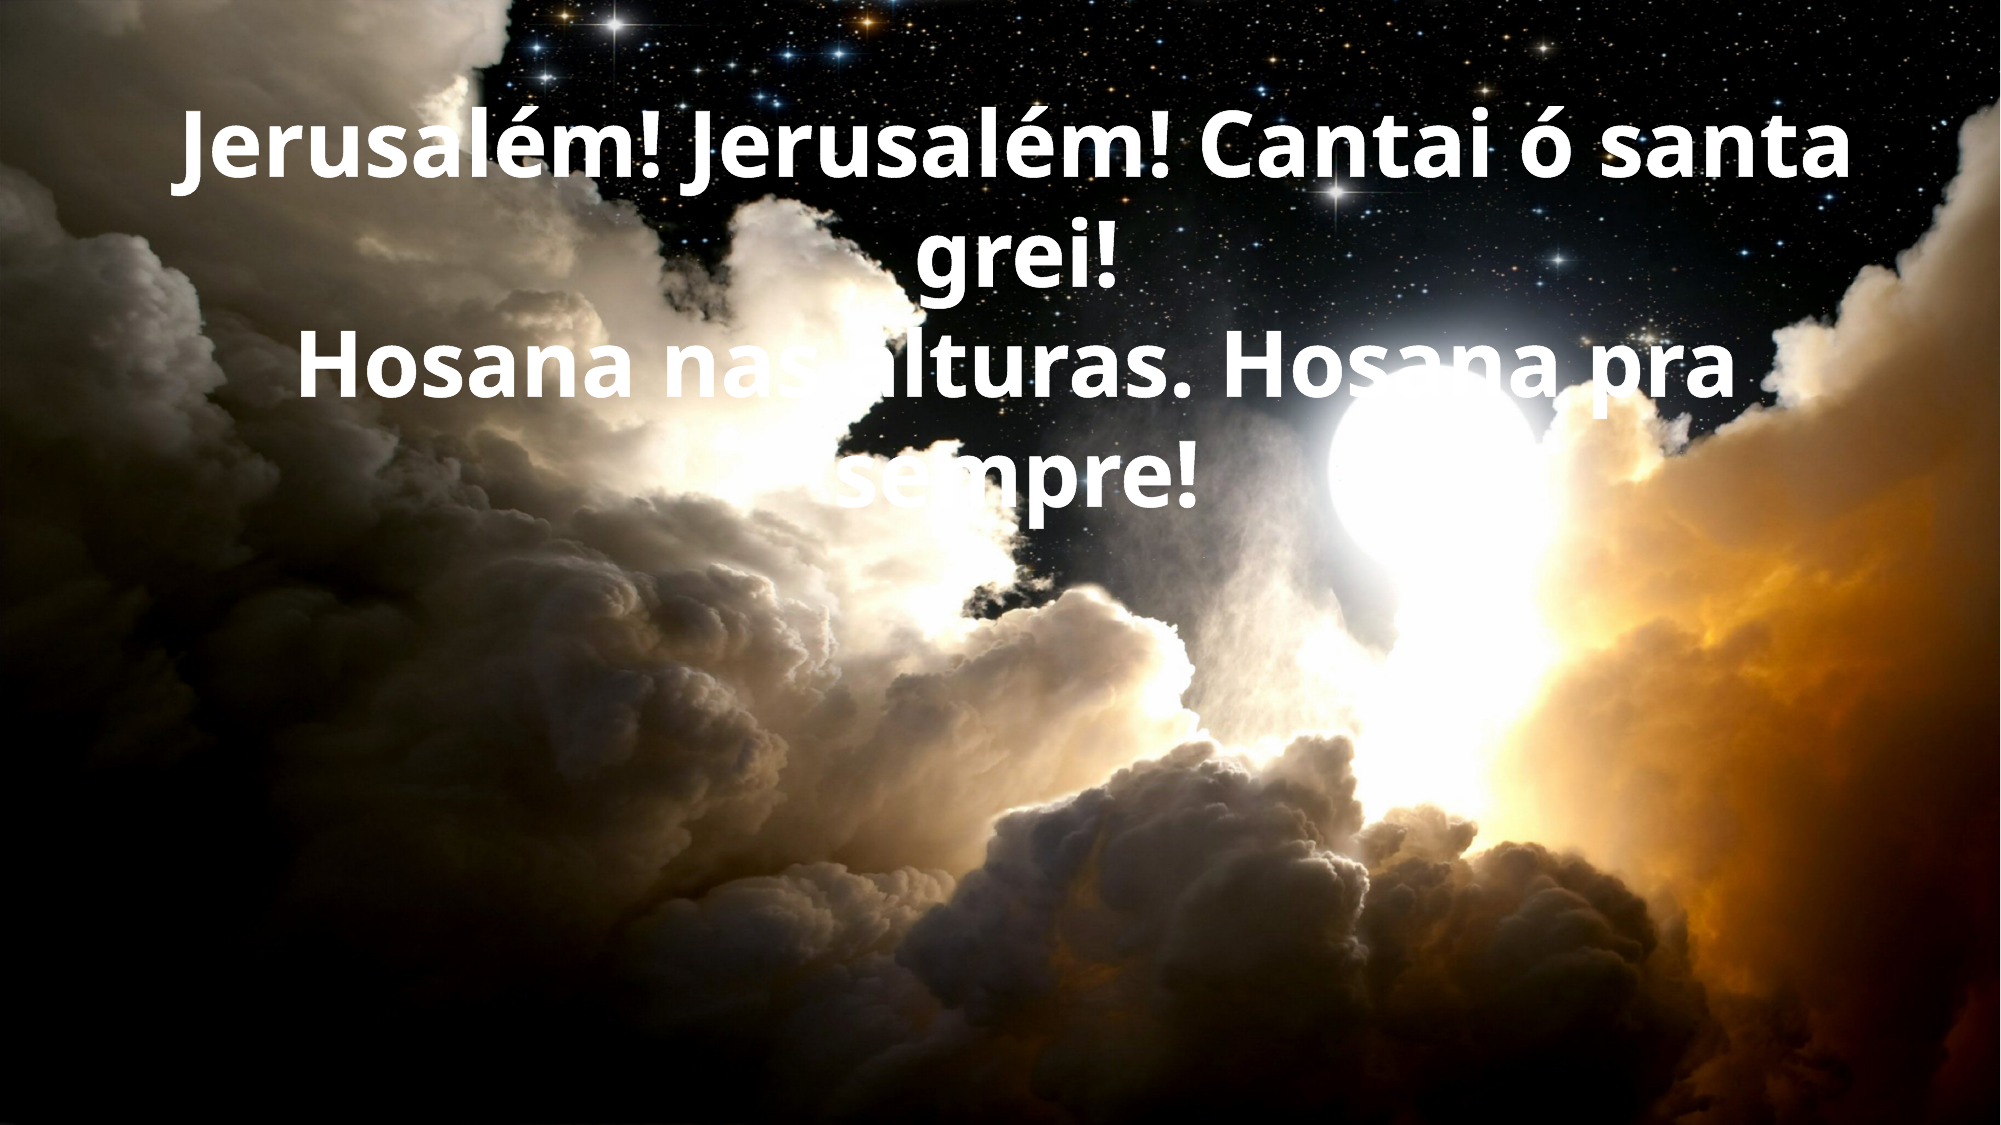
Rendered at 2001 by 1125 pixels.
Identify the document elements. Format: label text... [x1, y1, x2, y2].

text_box Jerusalém! Jerusalém! Cantai ó santa grei! Hosana nas alturas. Hosana pra sempre! [101, 77, 1933, 533]
picture [0, 0, 2001, 1125]
